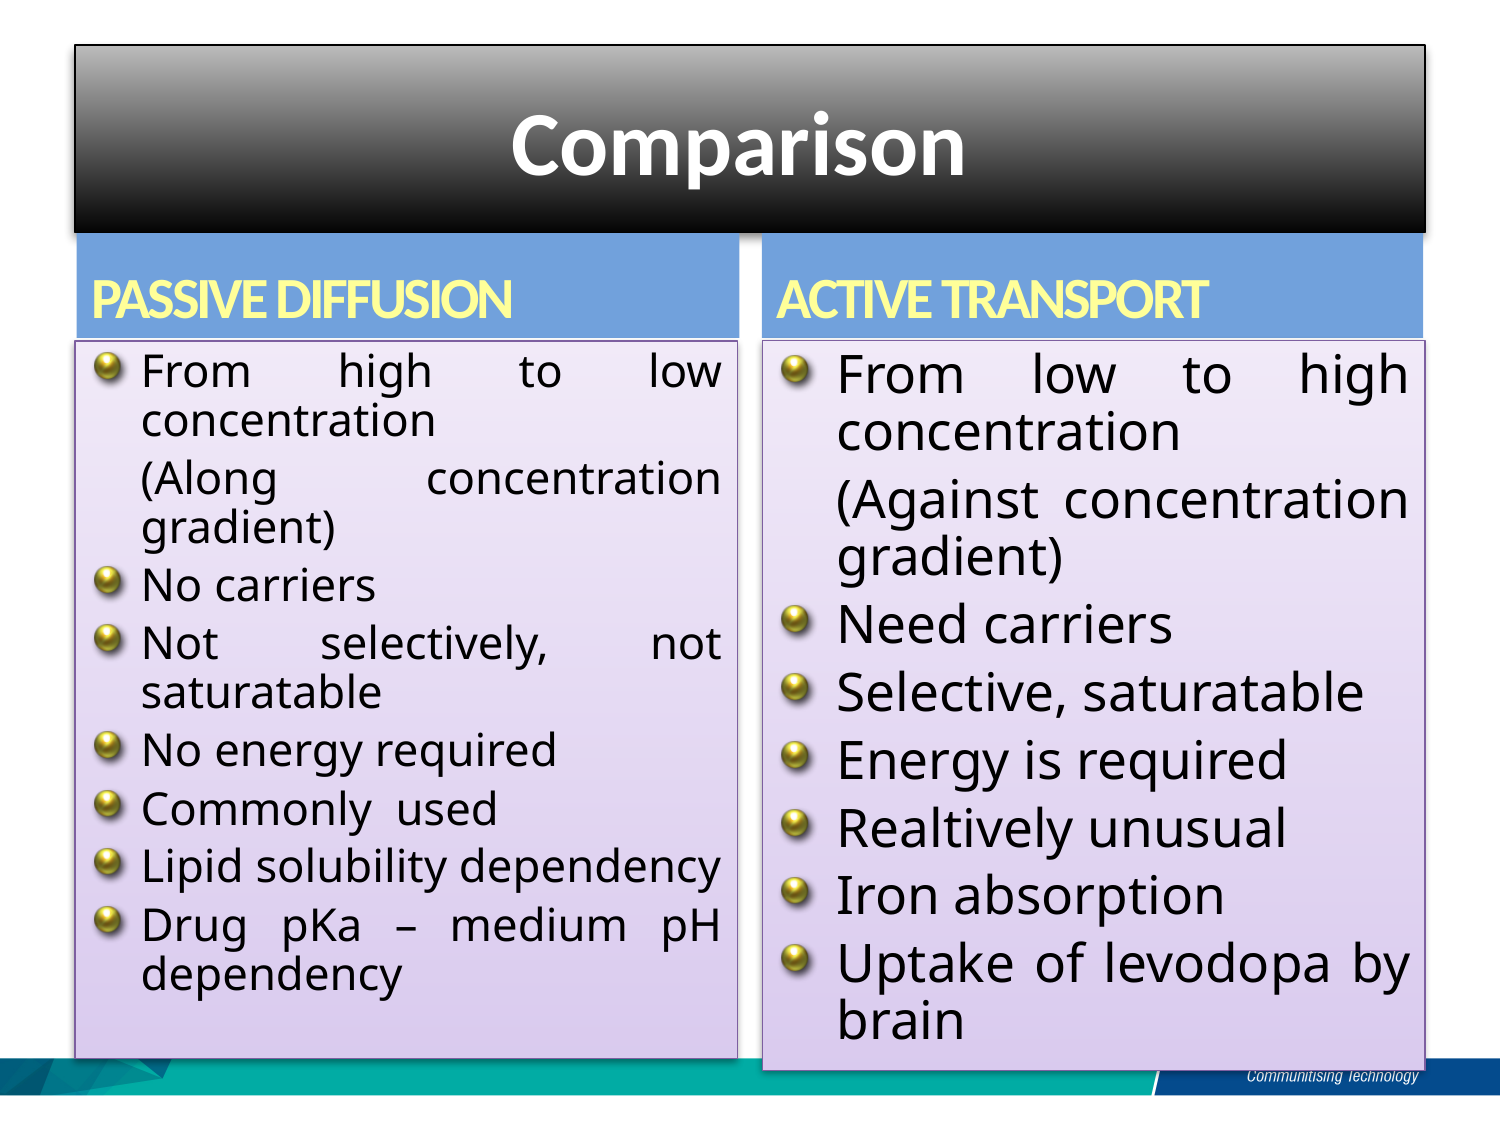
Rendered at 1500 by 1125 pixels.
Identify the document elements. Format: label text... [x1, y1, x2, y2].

picture [0, 0, 1500, 1125]
title Comparison [74, 44, 1426, 233]
list ACTIVE TRANSPORT [761, 233, 1424, 338]
list From low to high concentration (Against concentration gradient) Need carriers Selective, saturatable Energy is required Realtively unusual Iron absorption Uptake of levodopa by brain [762, 340, 1426, 1071]
list PASSIVE DIFFUSION [76, 233, 740, 338]
list From high to low concentration (Along concentration gradient) No carriers Not selectively, not saturatable No energy required Commonly used Lipid solubility dependency Drug pKa – medium pH dependency [74, 340, 738, 1059]
